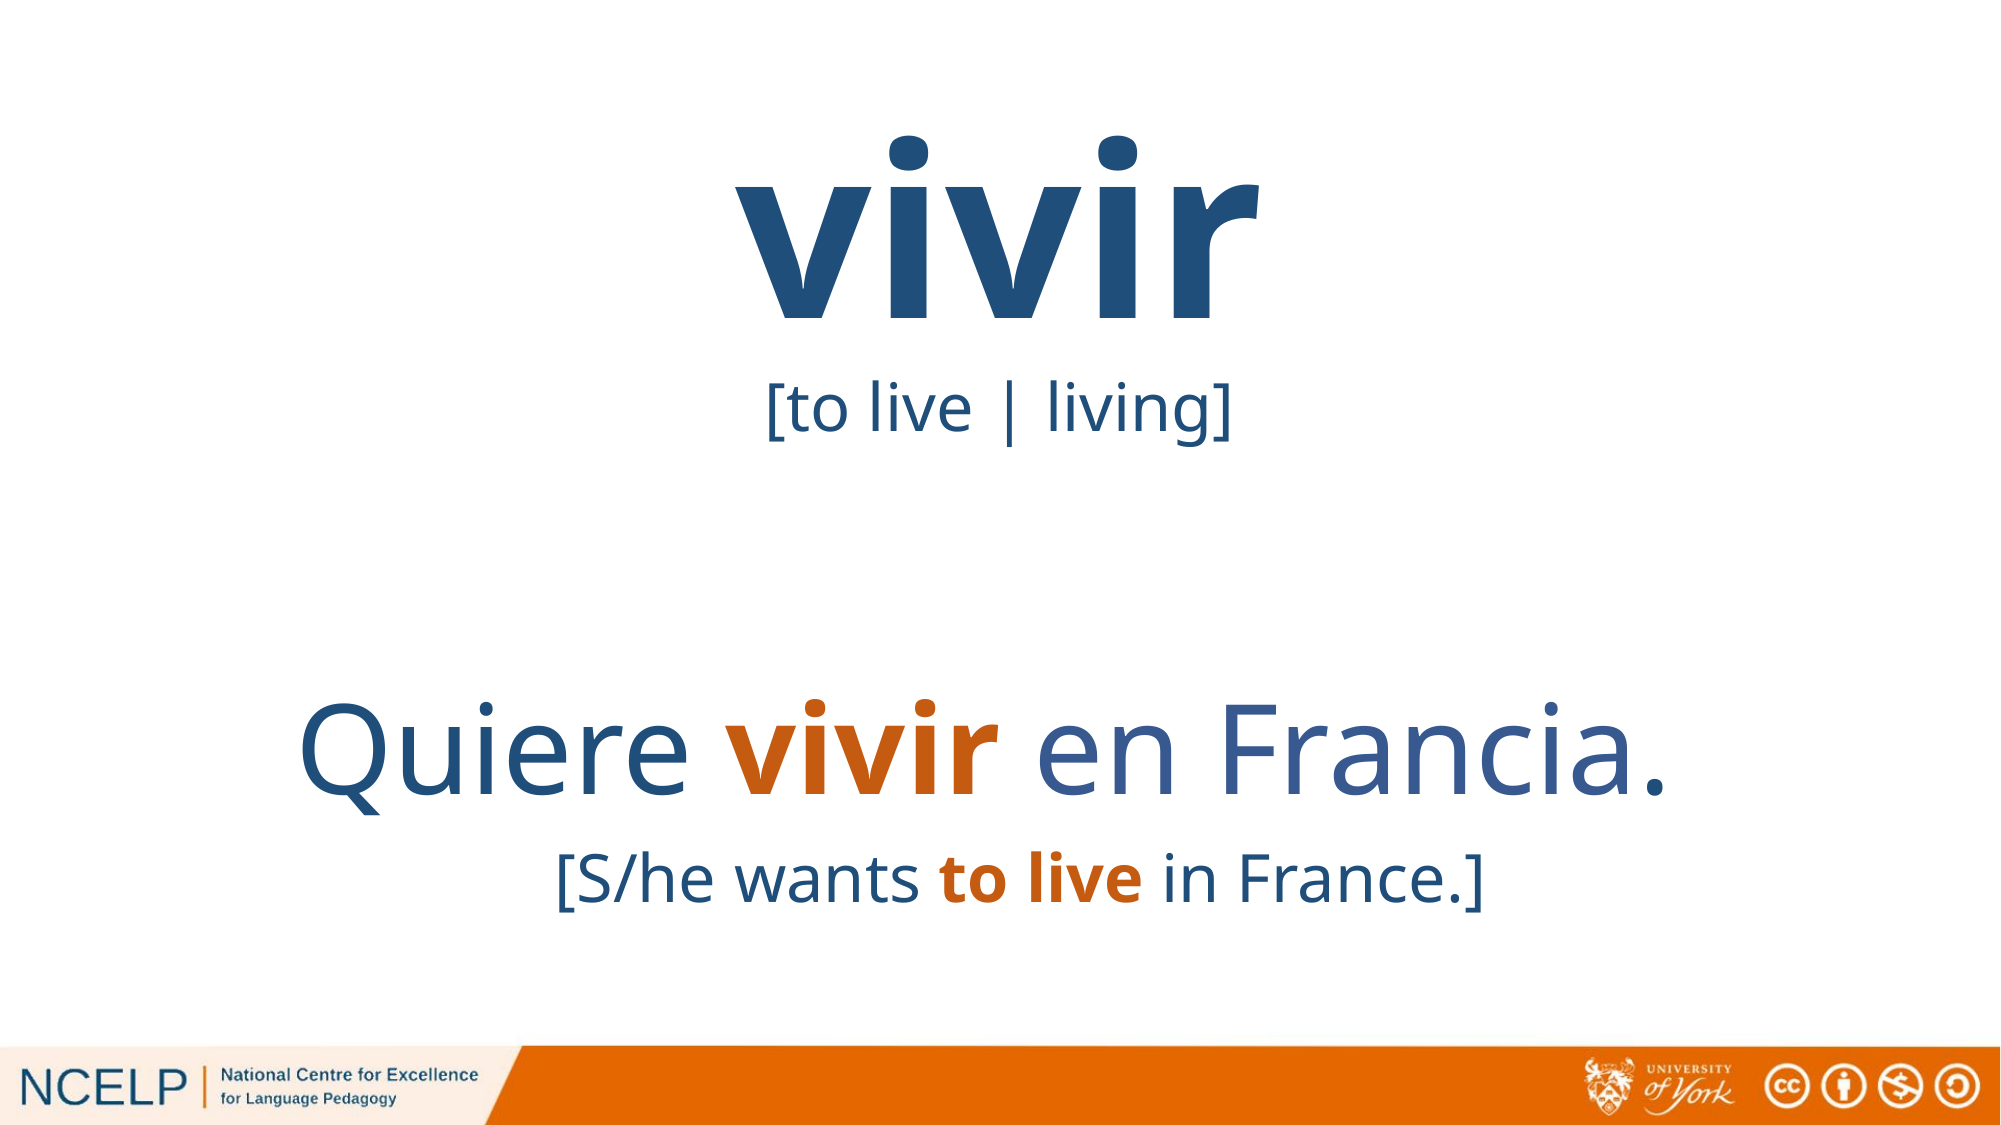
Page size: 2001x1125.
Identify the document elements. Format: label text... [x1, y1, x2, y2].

text_box Quiere vivir en Francia. [0, 662, 2000, 829]
text_box [S/he wants to live in France.] [503, 828, 1539, 925]
picture [0, 0, 2001, 1125]
text_box [to live | living] [0, 356, 2000, 453]
title vivir [137, 181, 1863, 356]
